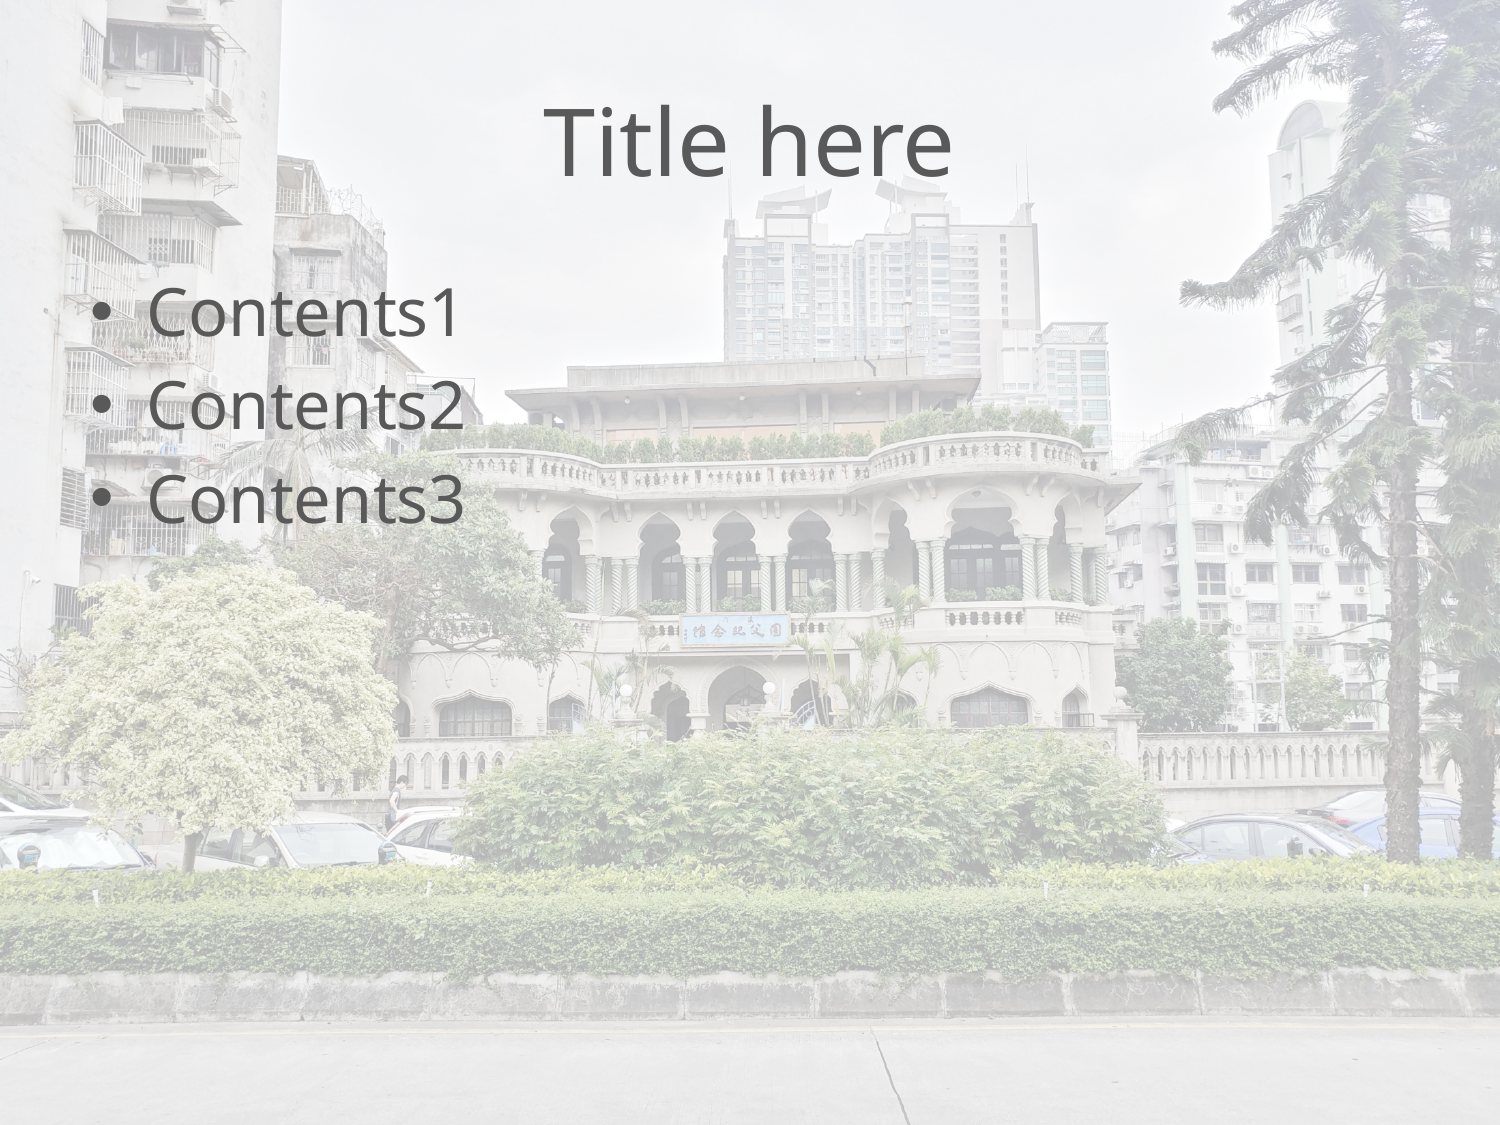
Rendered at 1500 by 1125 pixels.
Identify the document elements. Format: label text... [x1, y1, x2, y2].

title Title here [75, 45, 1425, 233]
text_box [0, 0, 1500, 1125]
list Contents1 Contents2 Contents3 [75, 262, 1425, 1005]
